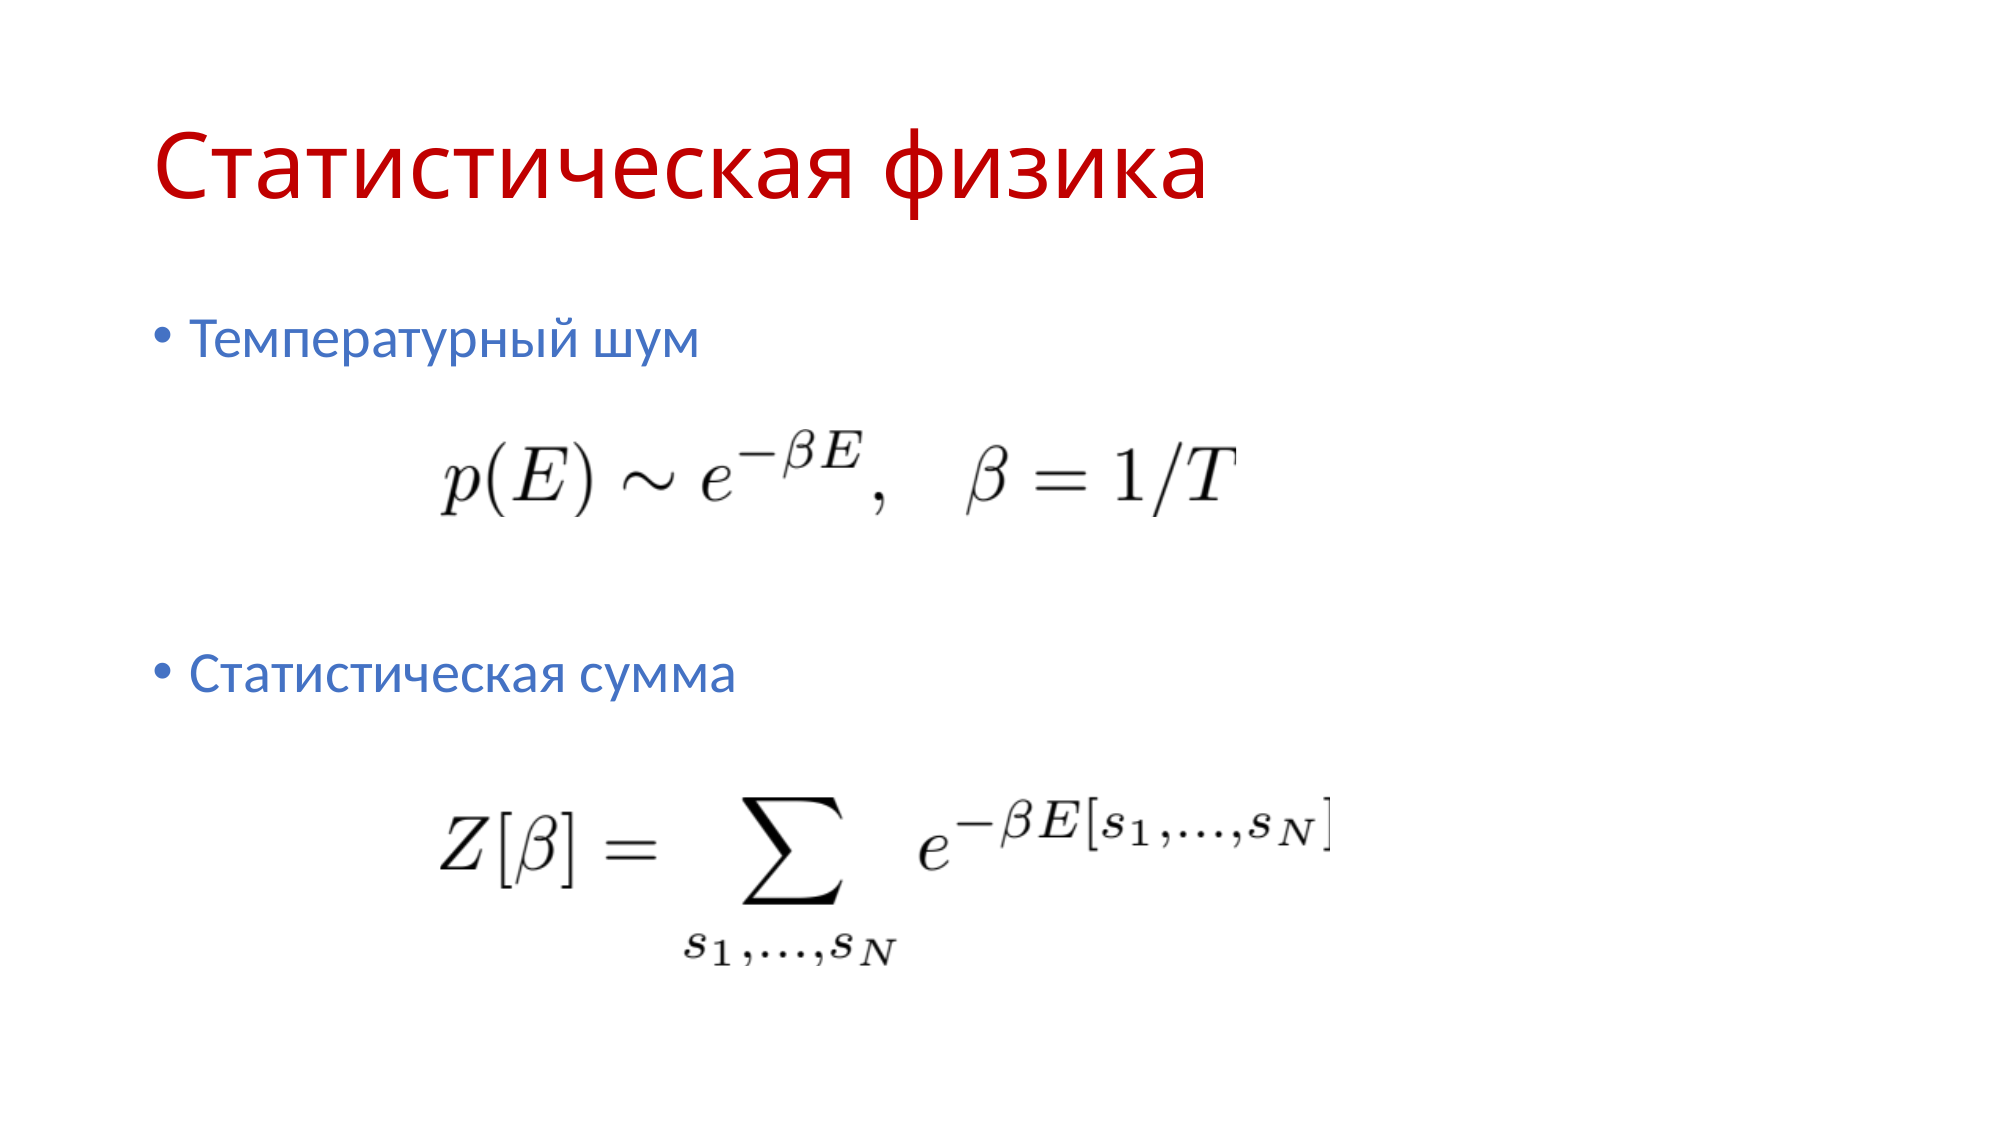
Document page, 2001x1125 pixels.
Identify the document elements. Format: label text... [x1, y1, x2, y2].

list Температурный шум Статистическая сумма [137, 299, 1863, 1014]
picture [440, 429, 1237, 517]
picture [440, 796, 1330, 966]
title Статистическая физика [137, 59, 1863, 278]
